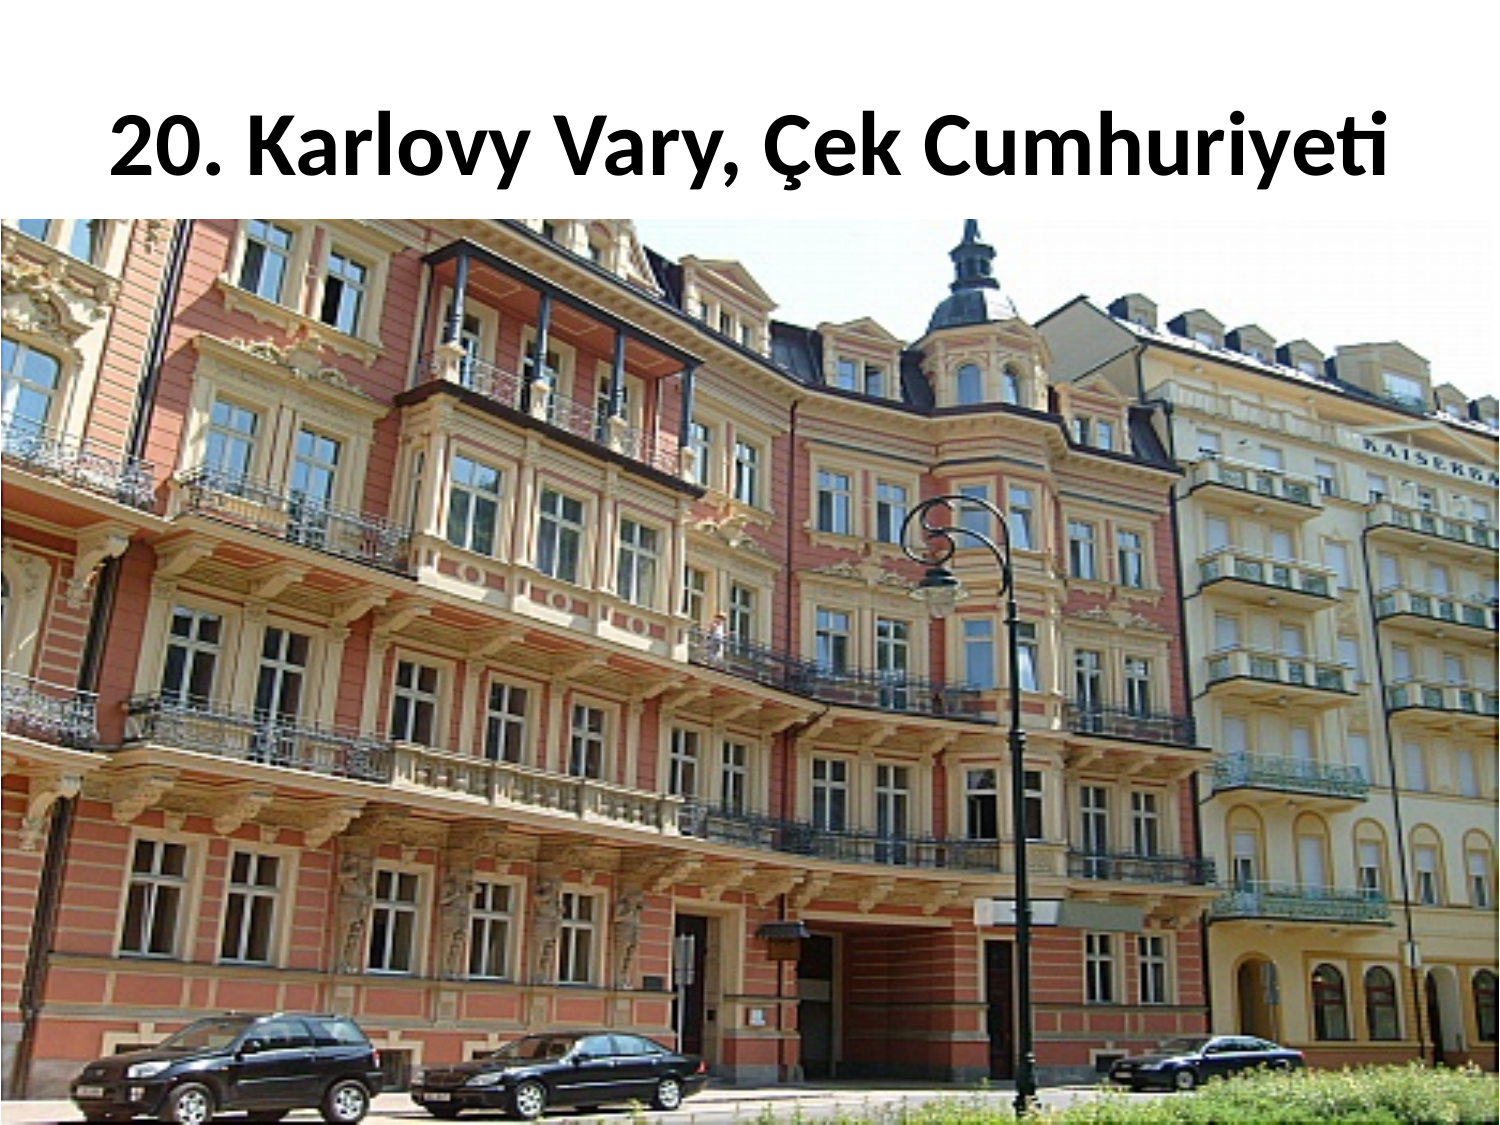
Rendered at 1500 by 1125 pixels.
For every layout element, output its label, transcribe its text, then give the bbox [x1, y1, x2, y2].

title 20. Karlovy Vary, Çek Cumhuriyeti [75, 45, 1425, 218]
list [0, 219, 1499, 1125]
